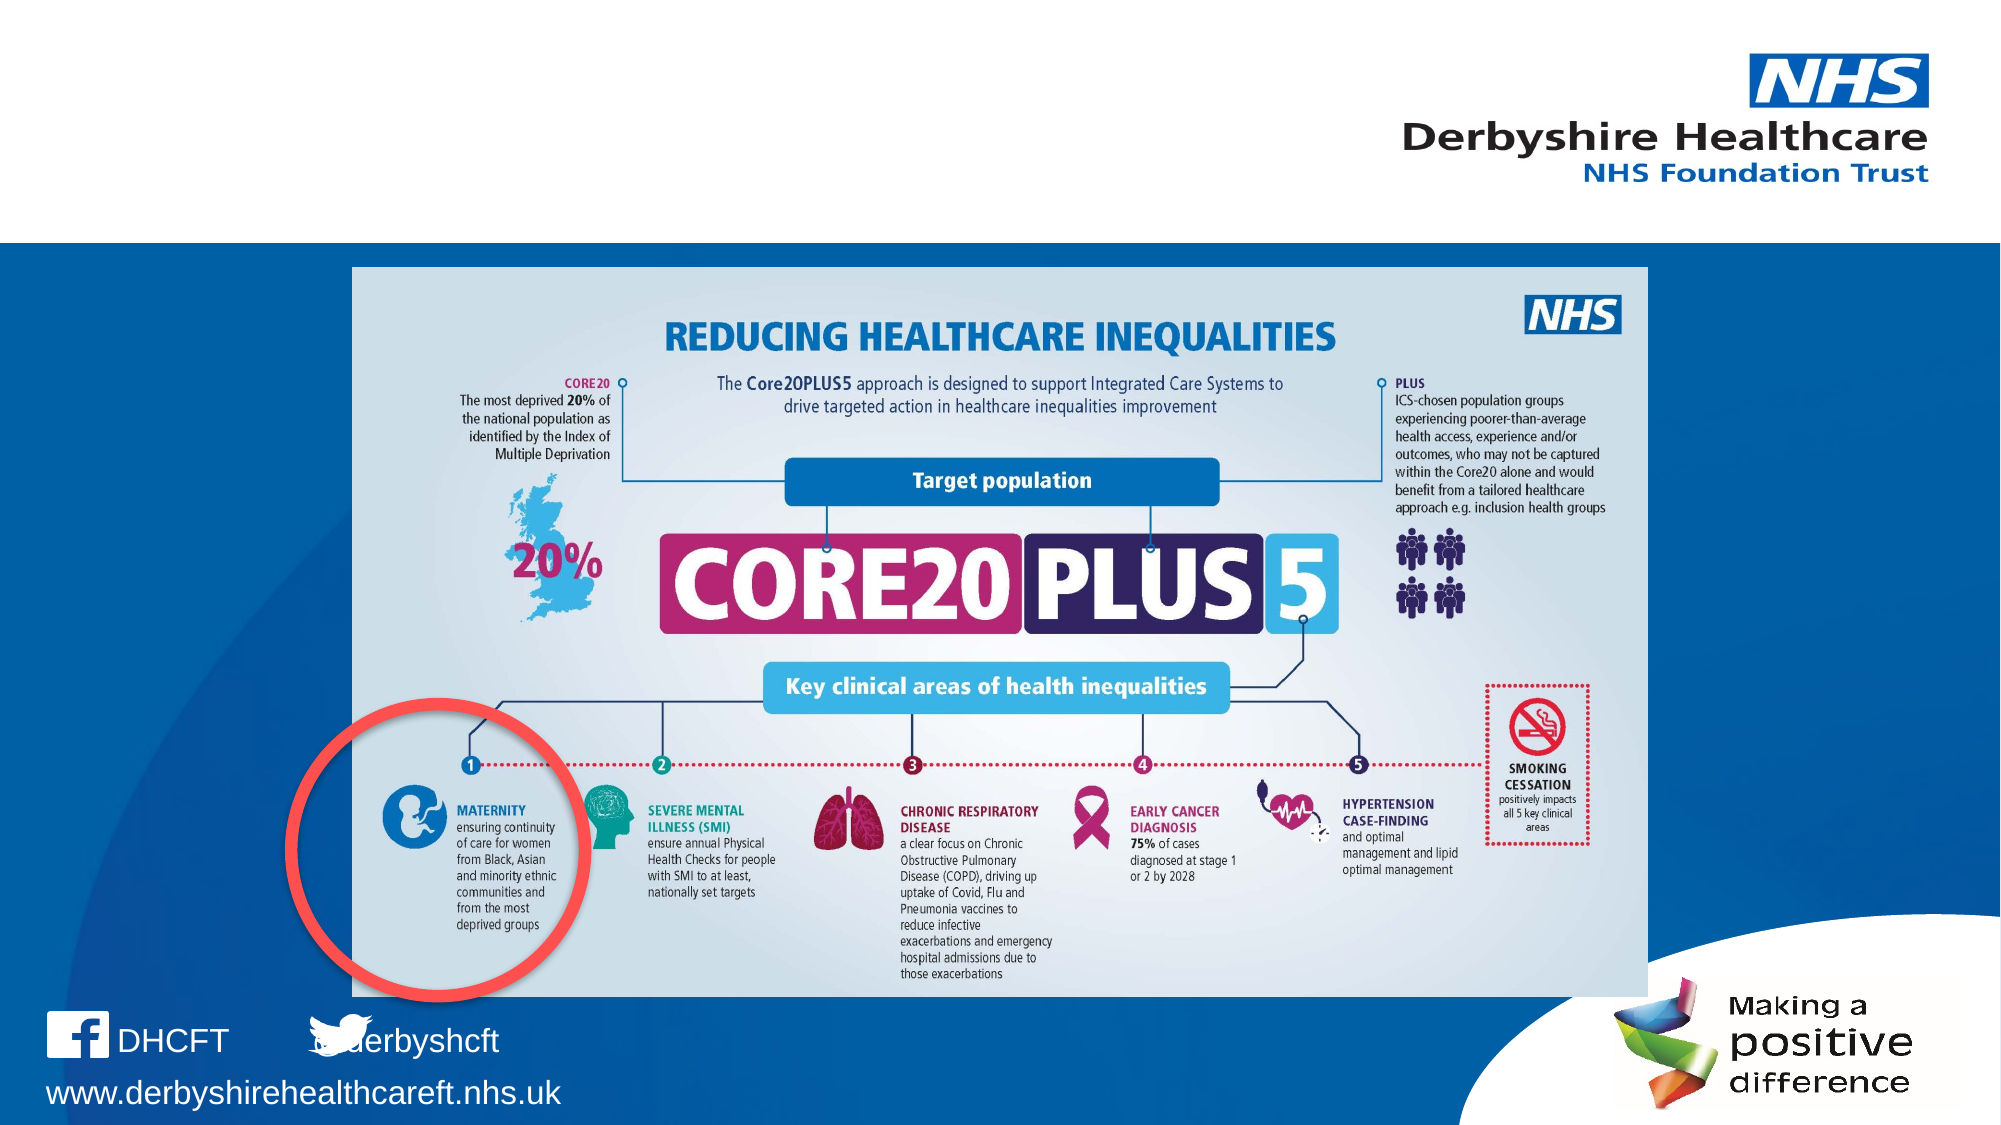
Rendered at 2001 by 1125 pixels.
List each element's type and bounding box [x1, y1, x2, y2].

picture [0, 0, 2001, 1125]
text_box [290, 735, 346, 965]
